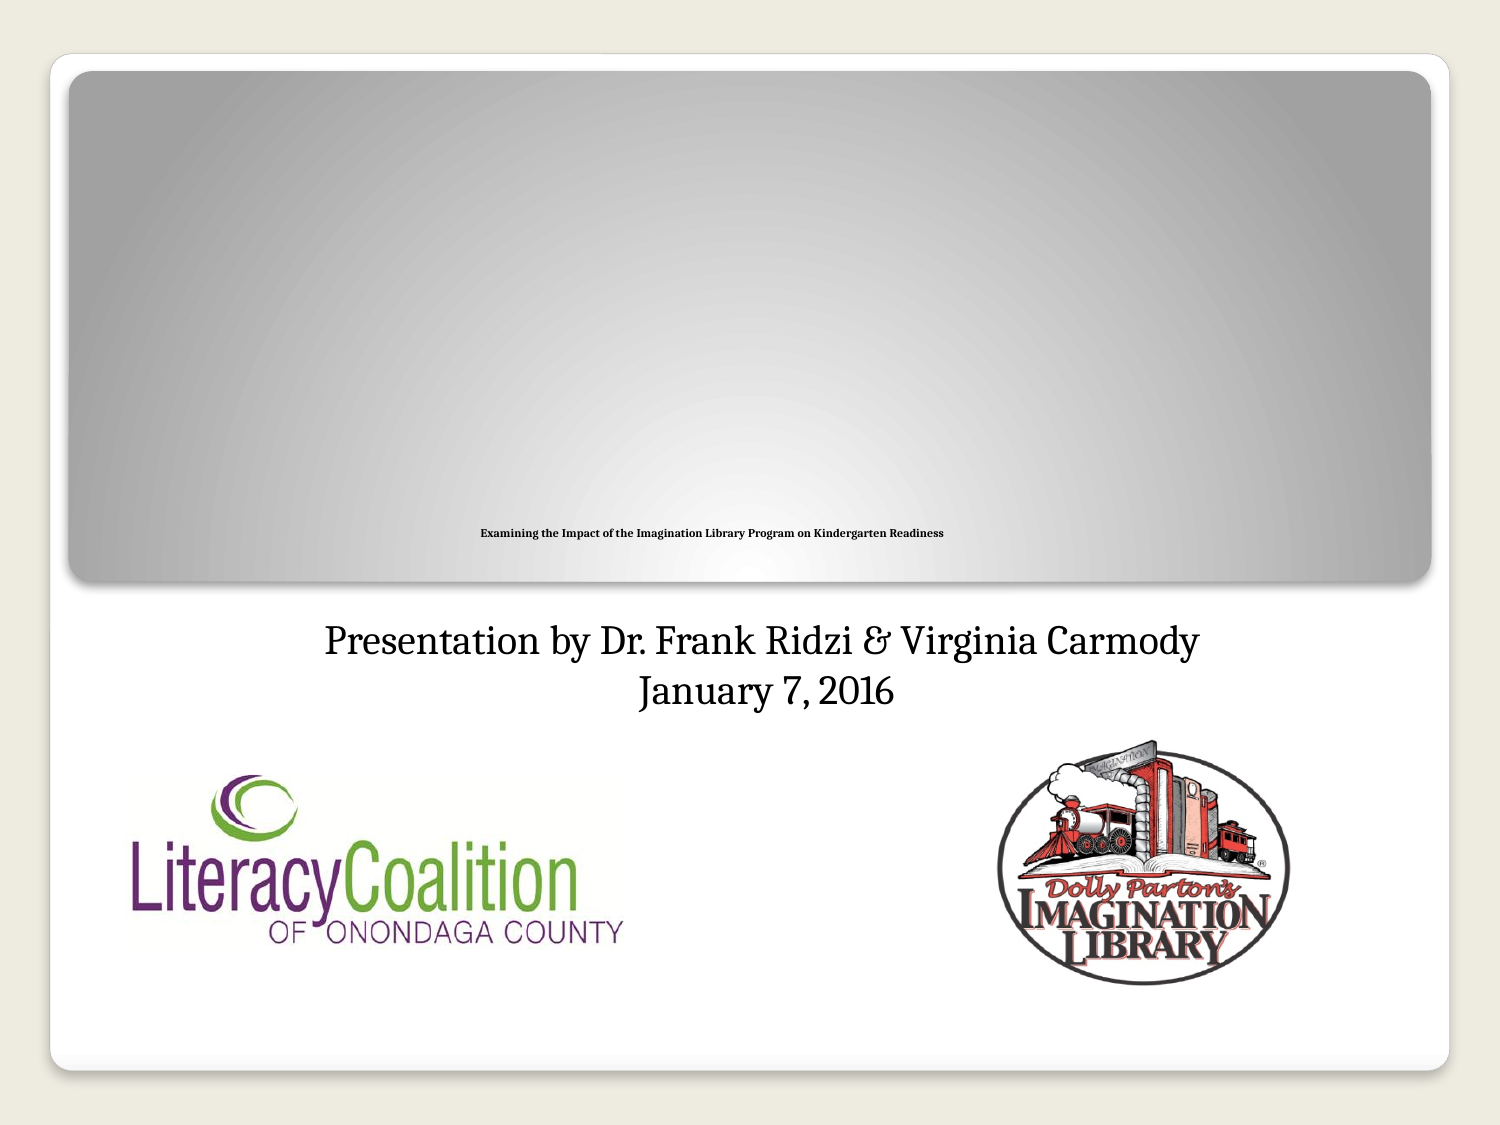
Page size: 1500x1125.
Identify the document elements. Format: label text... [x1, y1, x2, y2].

subtitle Presentation by Dr. Frank Ridzi & Virginia Carmody January 7, 2016 [225, 612, 1288, 863]
title Examining the Impact of the Imagination Library Program on Kindergarten Readiness [87, 112, 1425, 563]
picture [124, 774, 626, 951]
picture [987, 737, 1301, 988]
